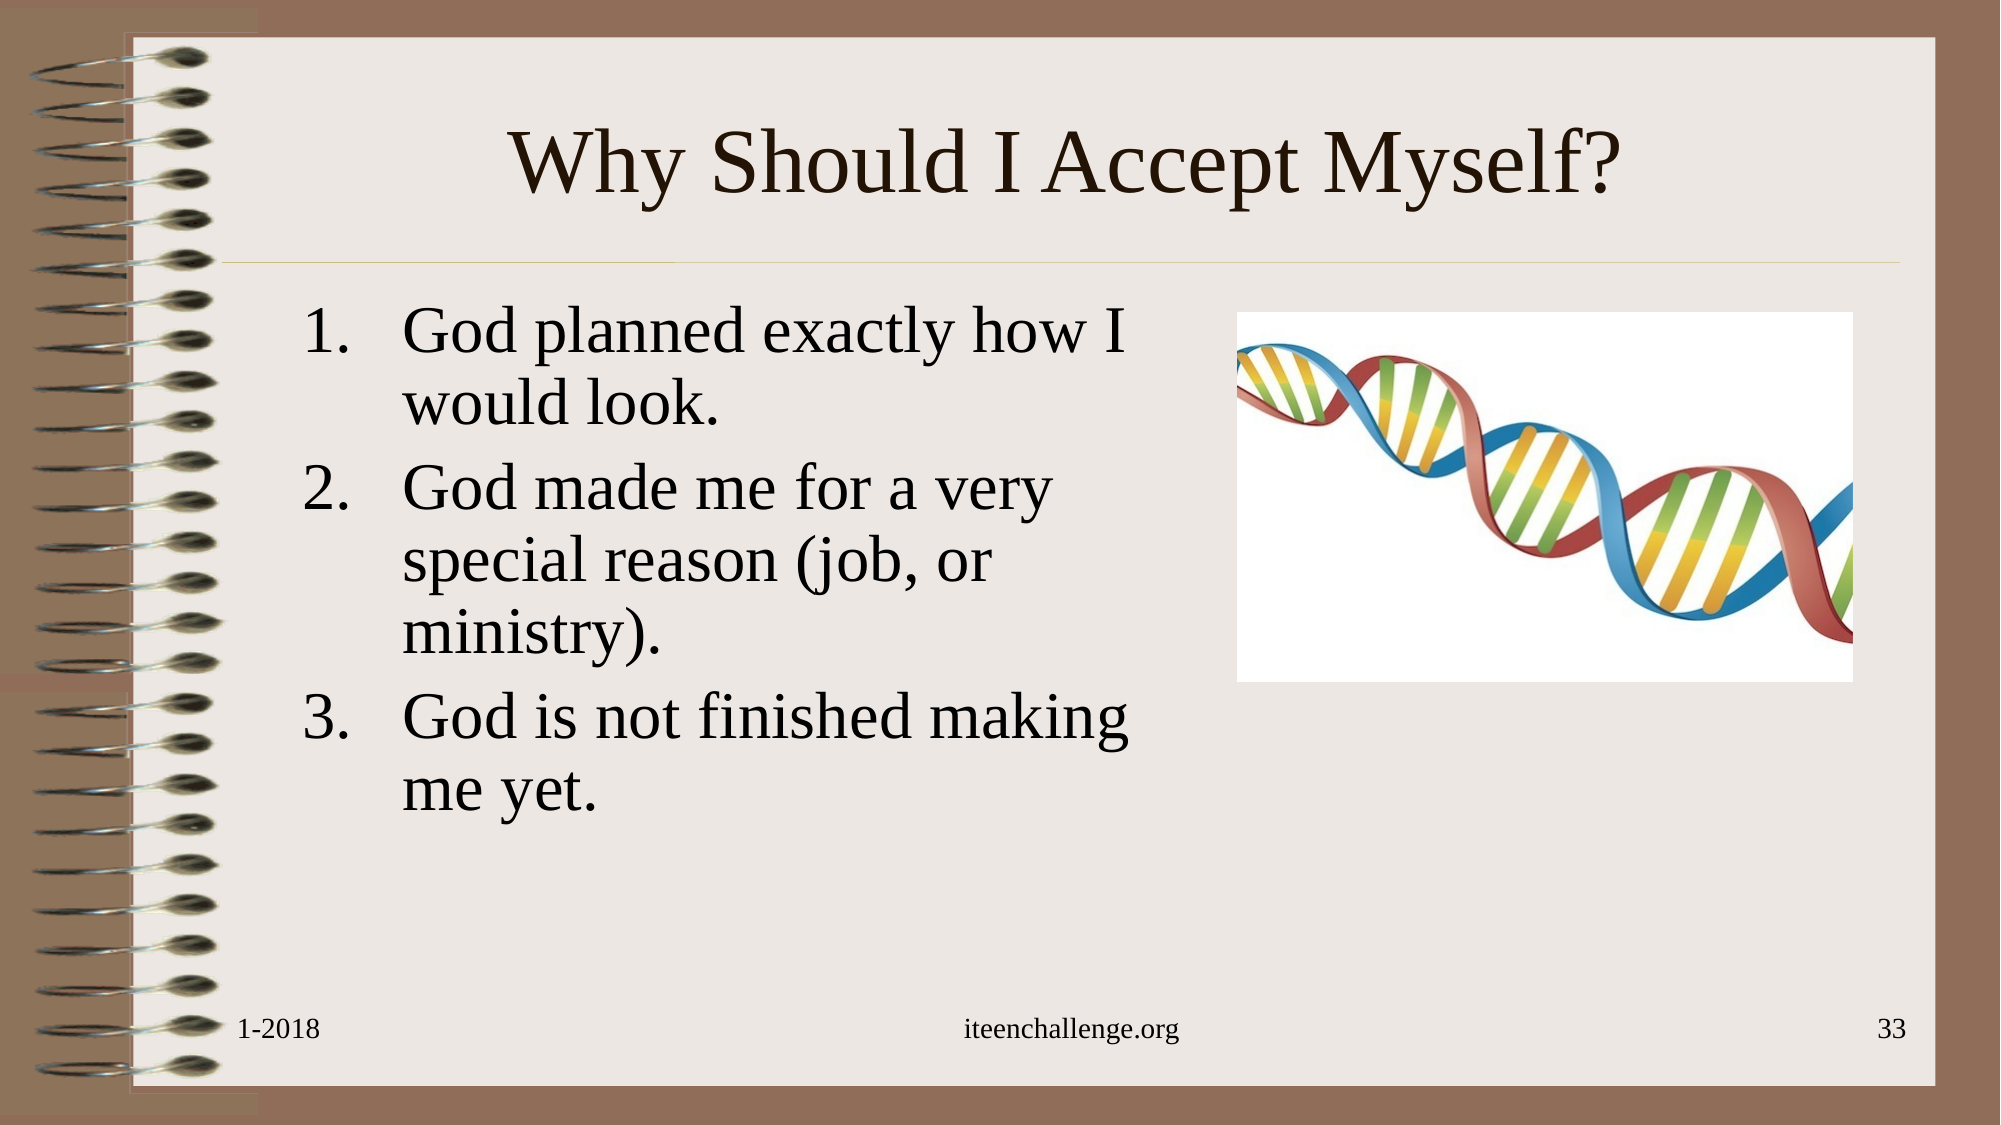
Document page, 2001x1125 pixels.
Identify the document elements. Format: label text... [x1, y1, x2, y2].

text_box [1237, 312, 1853, 682]
title Why Should I Accept Myself? [233, 62, 1900, 250]
slide_number 1-2018 [221, 1001, 639, 1077]
picture [0, 692, 259, 1115]
footer iteenchallenge.org [755, 1001, 1389, 1077]
slide_number 33 [1505, 1001, 1922, 1077]
list God planned exactly how I would look. God made me for a very special reason (job, or ministry). God is not finished making me yet. [287, 287, 1213, 963]
picture [0, 8, 259, 674]
